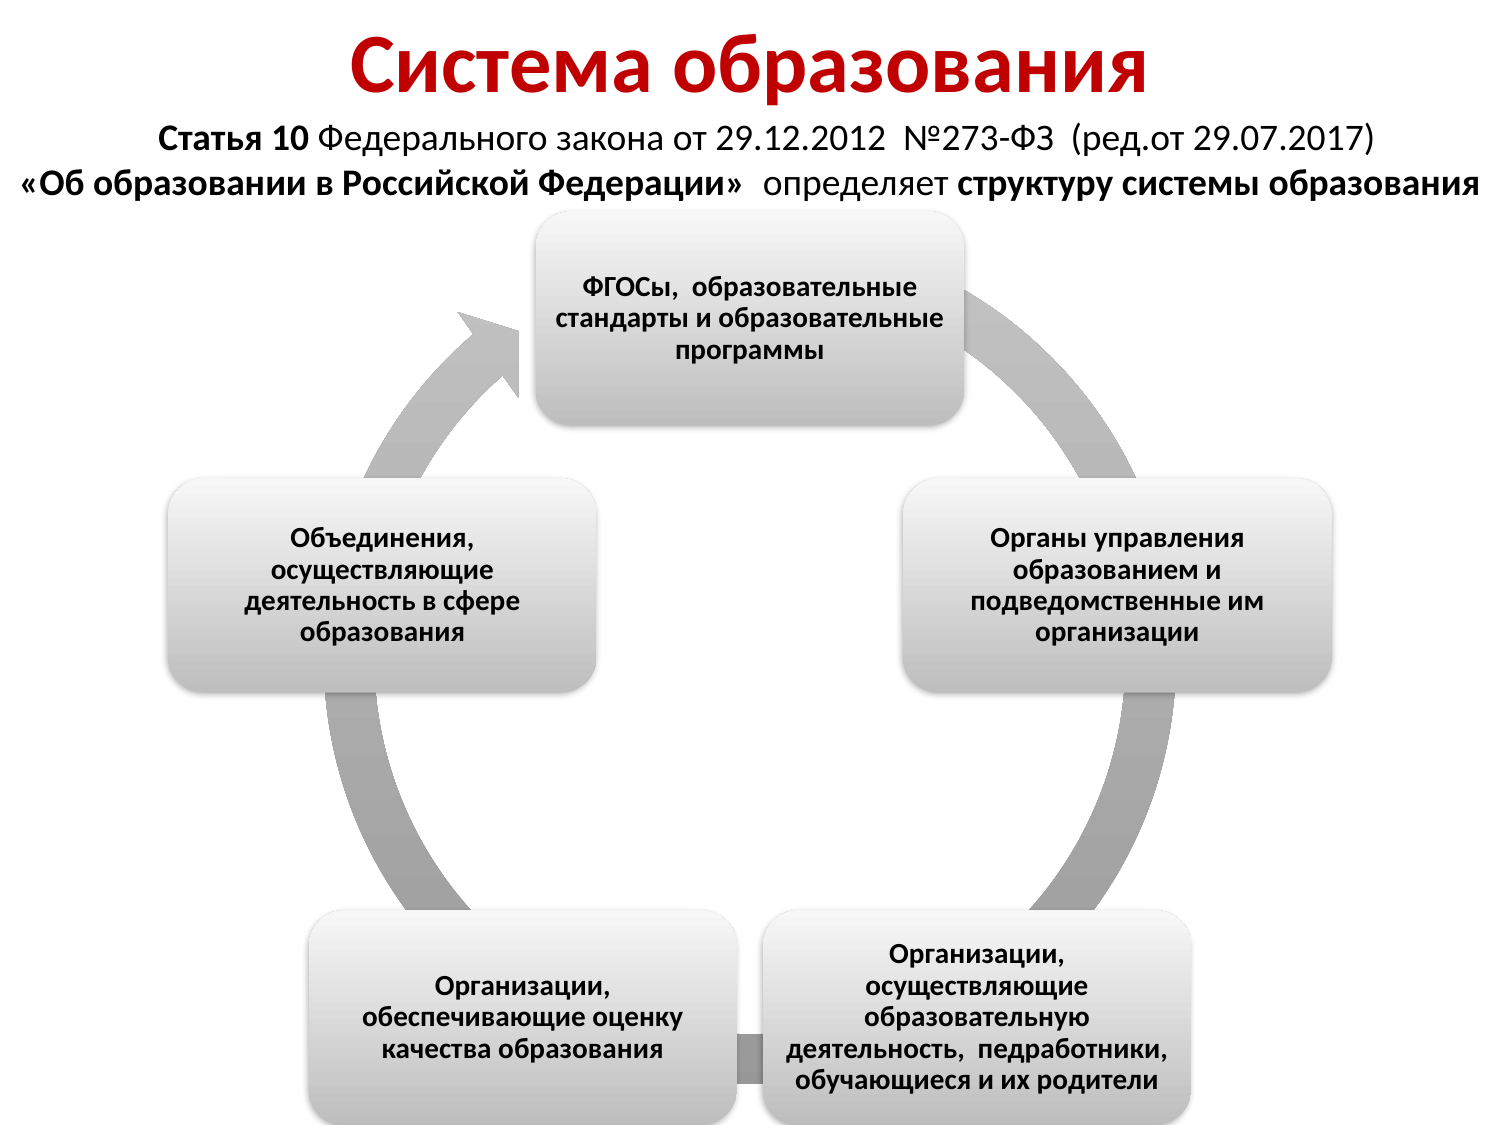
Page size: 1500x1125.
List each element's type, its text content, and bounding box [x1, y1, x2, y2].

list Статья 10 Федерального закона от 29.12.2012 №273-ФЗ (ред.от 29.07.2017) «Об образовании в Российской Федерации» определяет структуру системы образования [0, 105, 1500, 210]
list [0, 210, 1500, 1125]
title Система образования [75, 0, 1425, 105]
